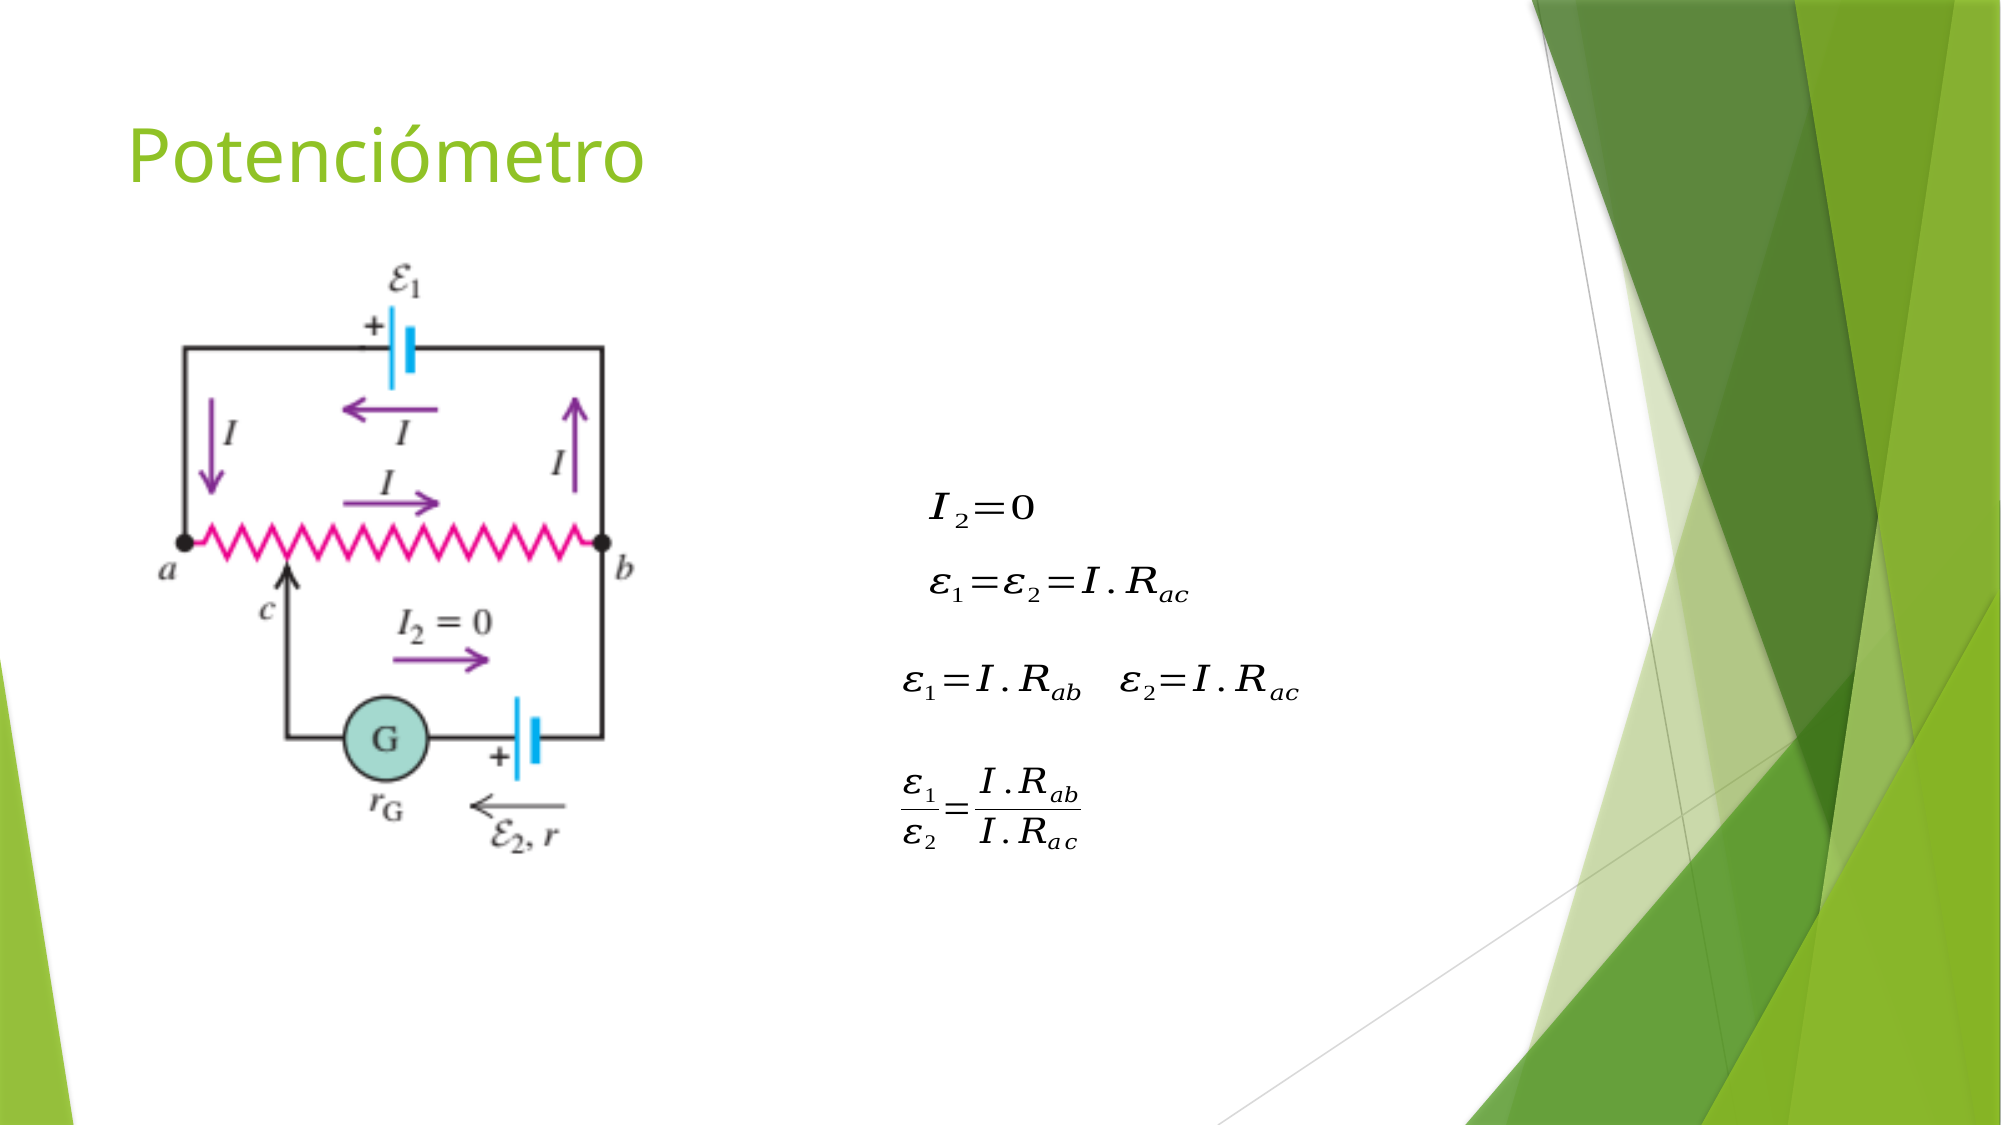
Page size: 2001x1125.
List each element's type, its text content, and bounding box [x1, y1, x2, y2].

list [121, 244, 690, 865]
title Potenciómetro [111, 99, 1522, 317]
